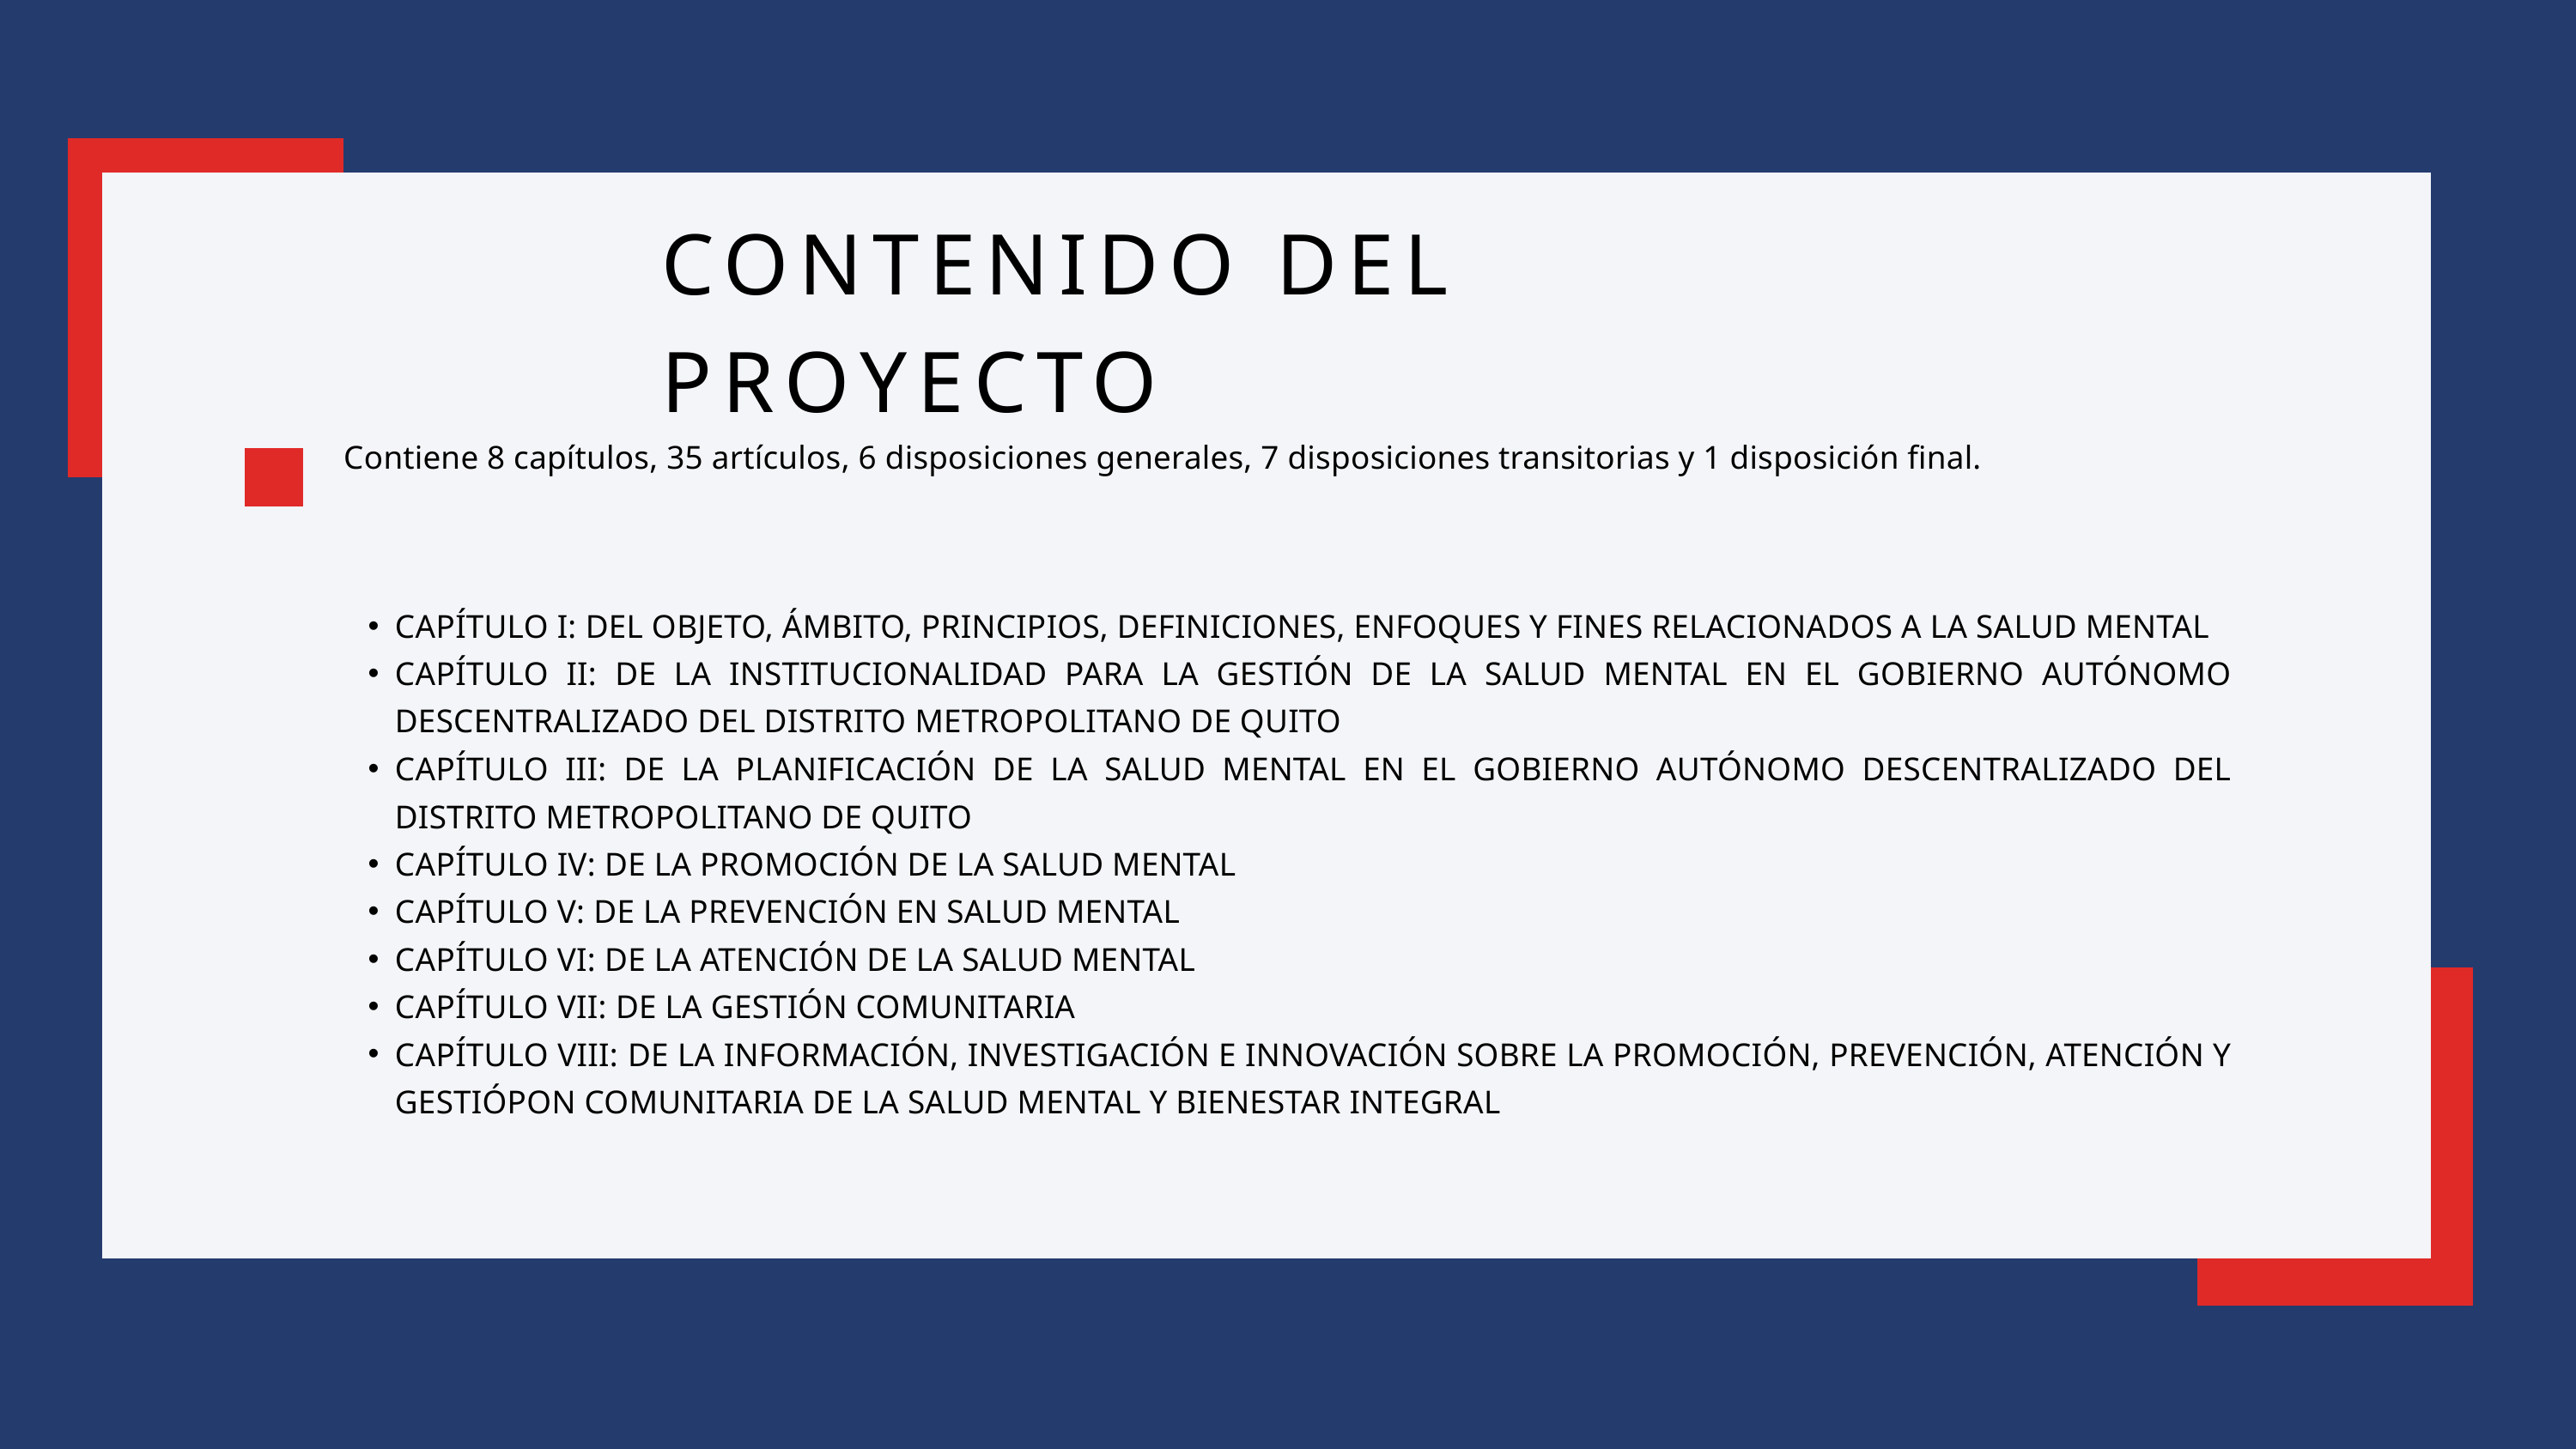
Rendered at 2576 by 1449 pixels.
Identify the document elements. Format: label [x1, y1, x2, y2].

text_box [67, 138, 344, 478]
text_box [244, 447, 303, 507]
text_box [101, 173, 2432, 1259]
text_box [2196, 967, 2474, 1307]
